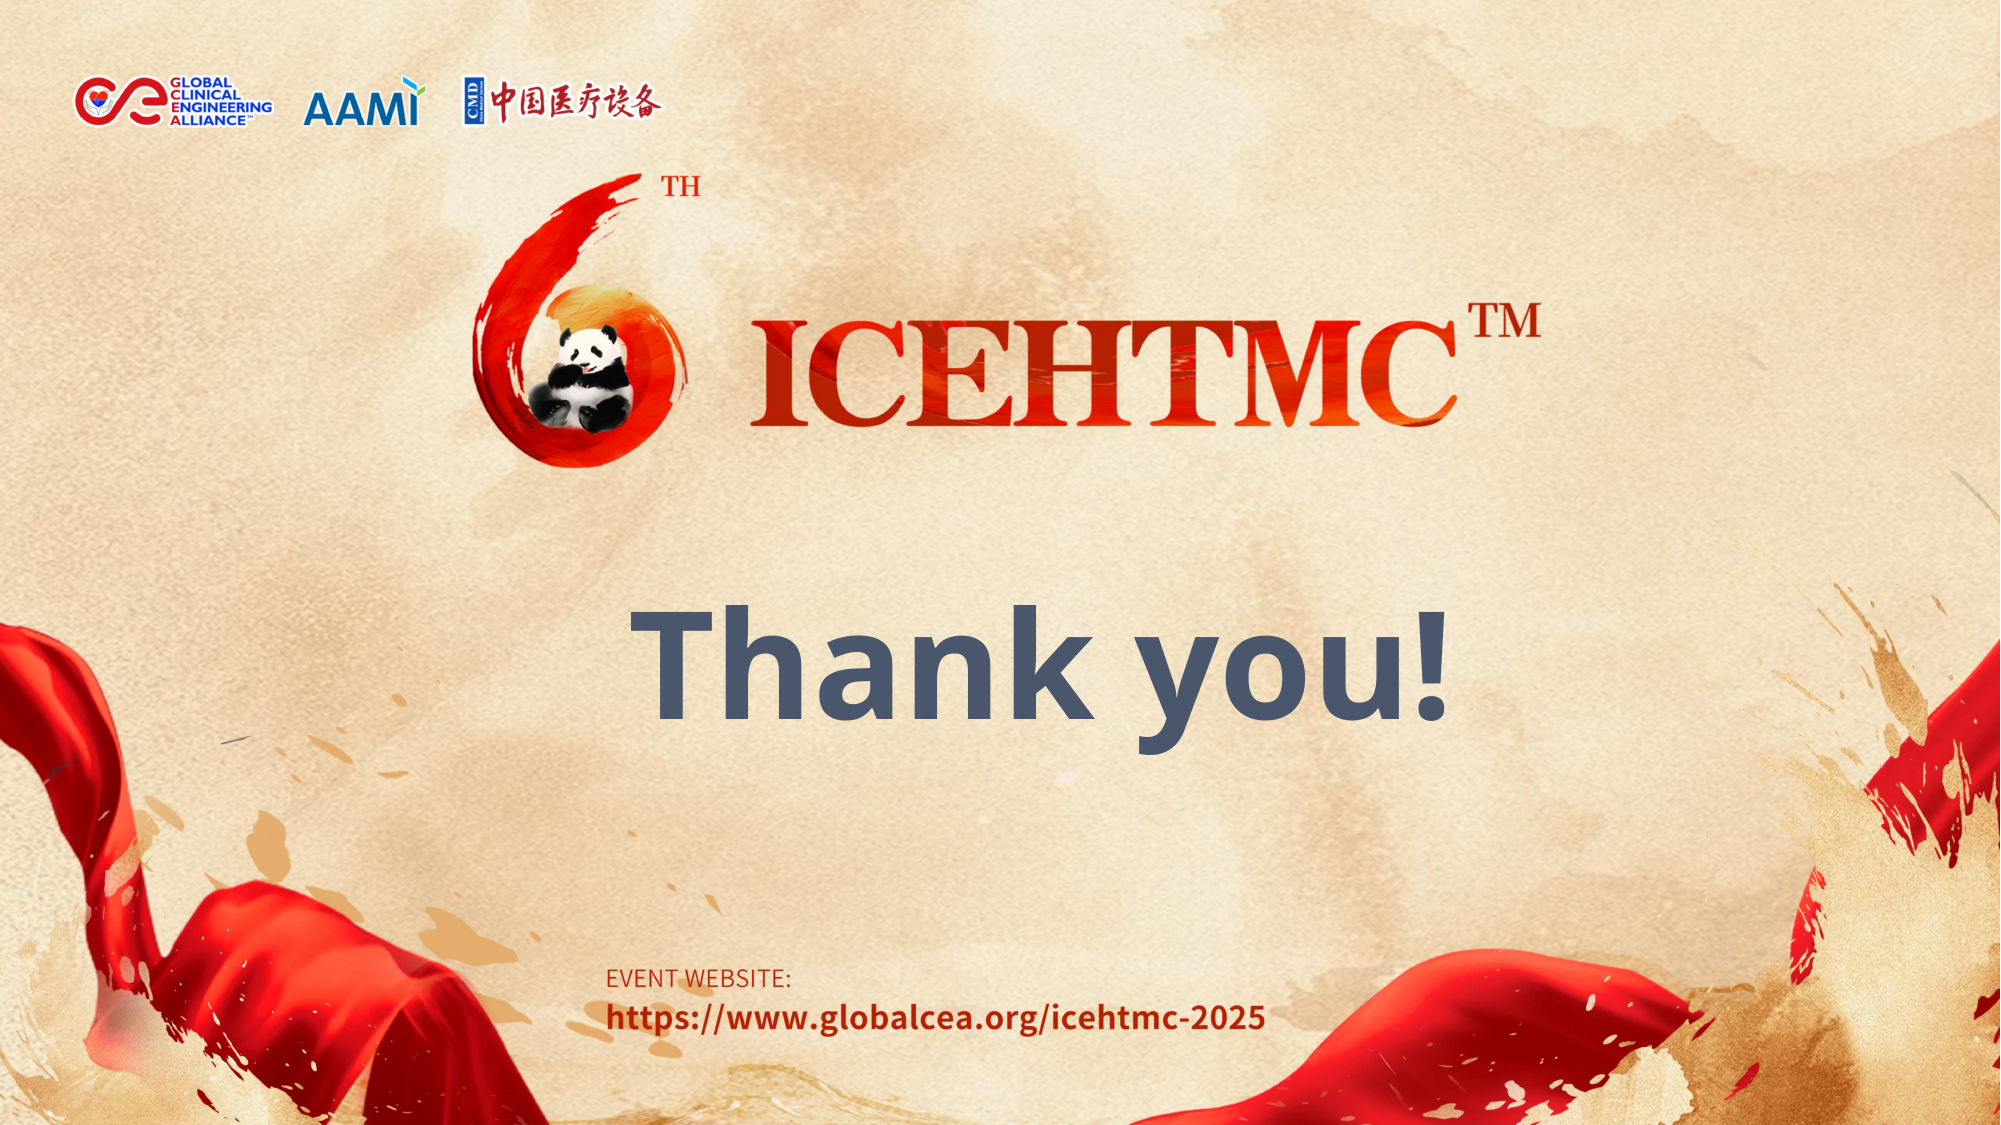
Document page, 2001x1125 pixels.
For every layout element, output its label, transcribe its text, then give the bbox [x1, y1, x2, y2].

picture [0, 0, 2000, 1125]
text_box Thank you! [573, 562, 1509, 758]
